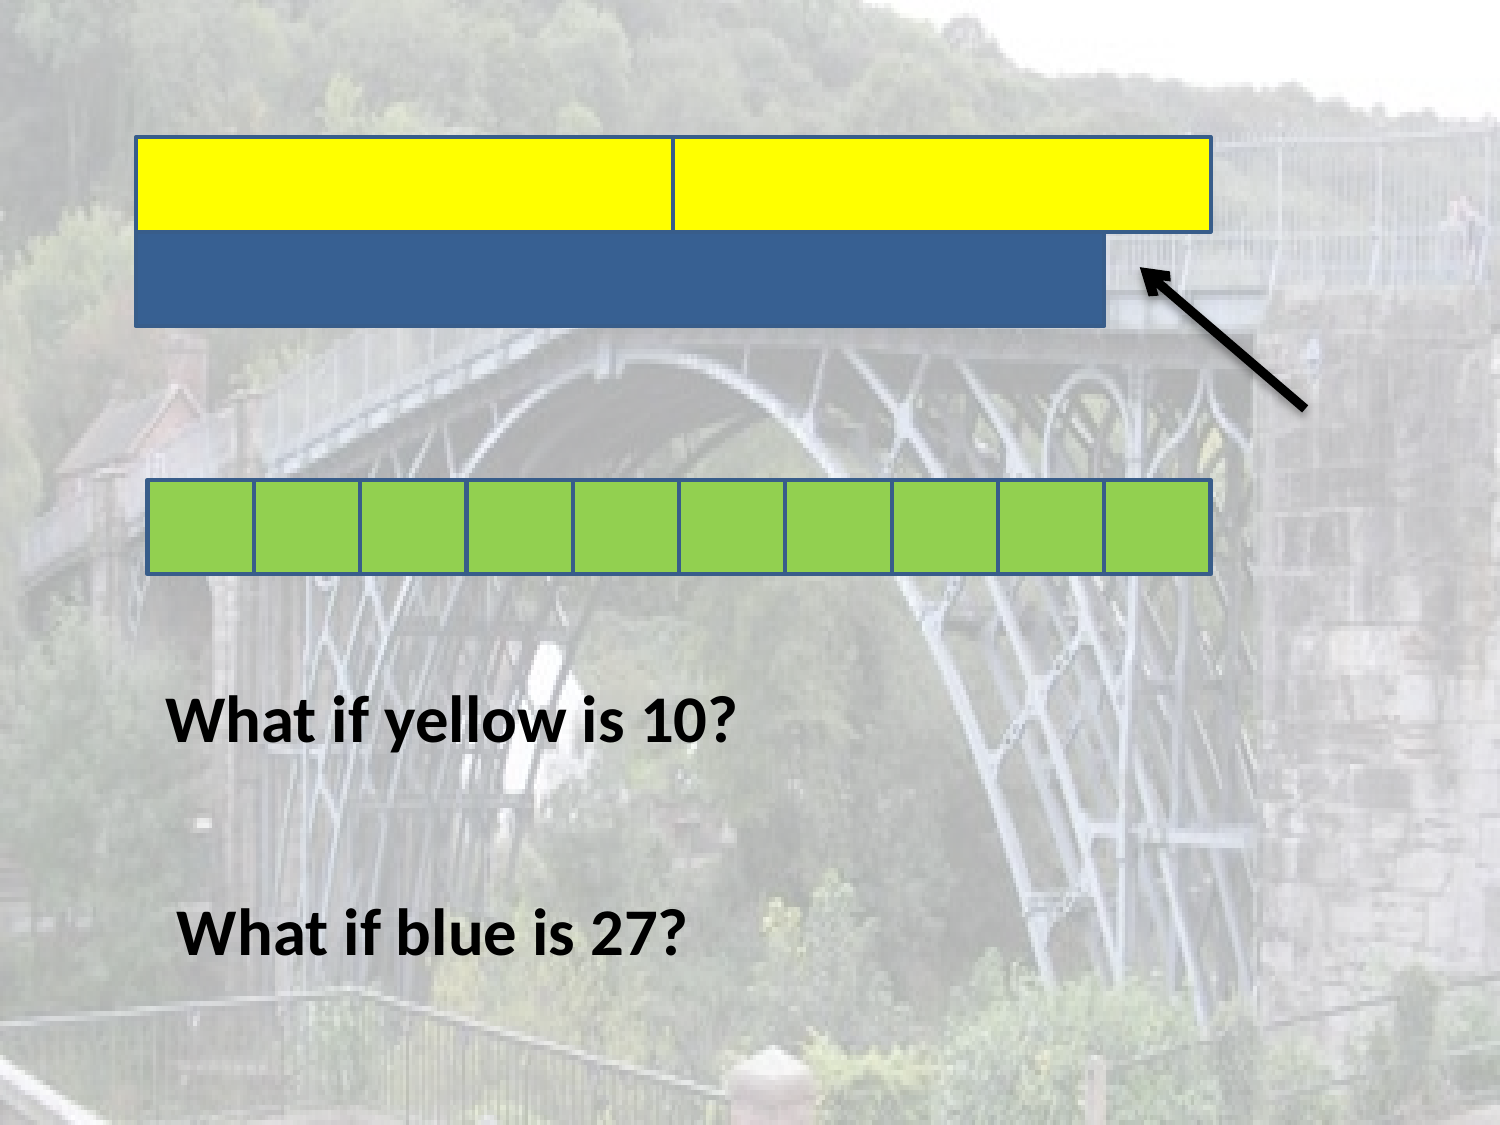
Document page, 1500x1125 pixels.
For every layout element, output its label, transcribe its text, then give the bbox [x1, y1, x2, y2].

text_box [680, 479, 786, 575]
text_box [998, 479, 1105, 575]
text_box What if blue is 27? [161, 881, 705, 977]
text_box [892, 479, 998, 575]
text_box [253, 479, 361, 575]
text_box [1105, 479, 1211, 575]
text_box What if yellow is 10? [150, 668, 755, 764]
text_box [135, 136, 1211, 327]
text_box [786, 479, 892, 575]
text_box [361, 479, 467, 575]
text_box [467, 479, 573, 575]
text_box [147, 479, 253, 575]
text_box [573, 479, 680, 575]
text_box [1139, 266, 1306, 410]
